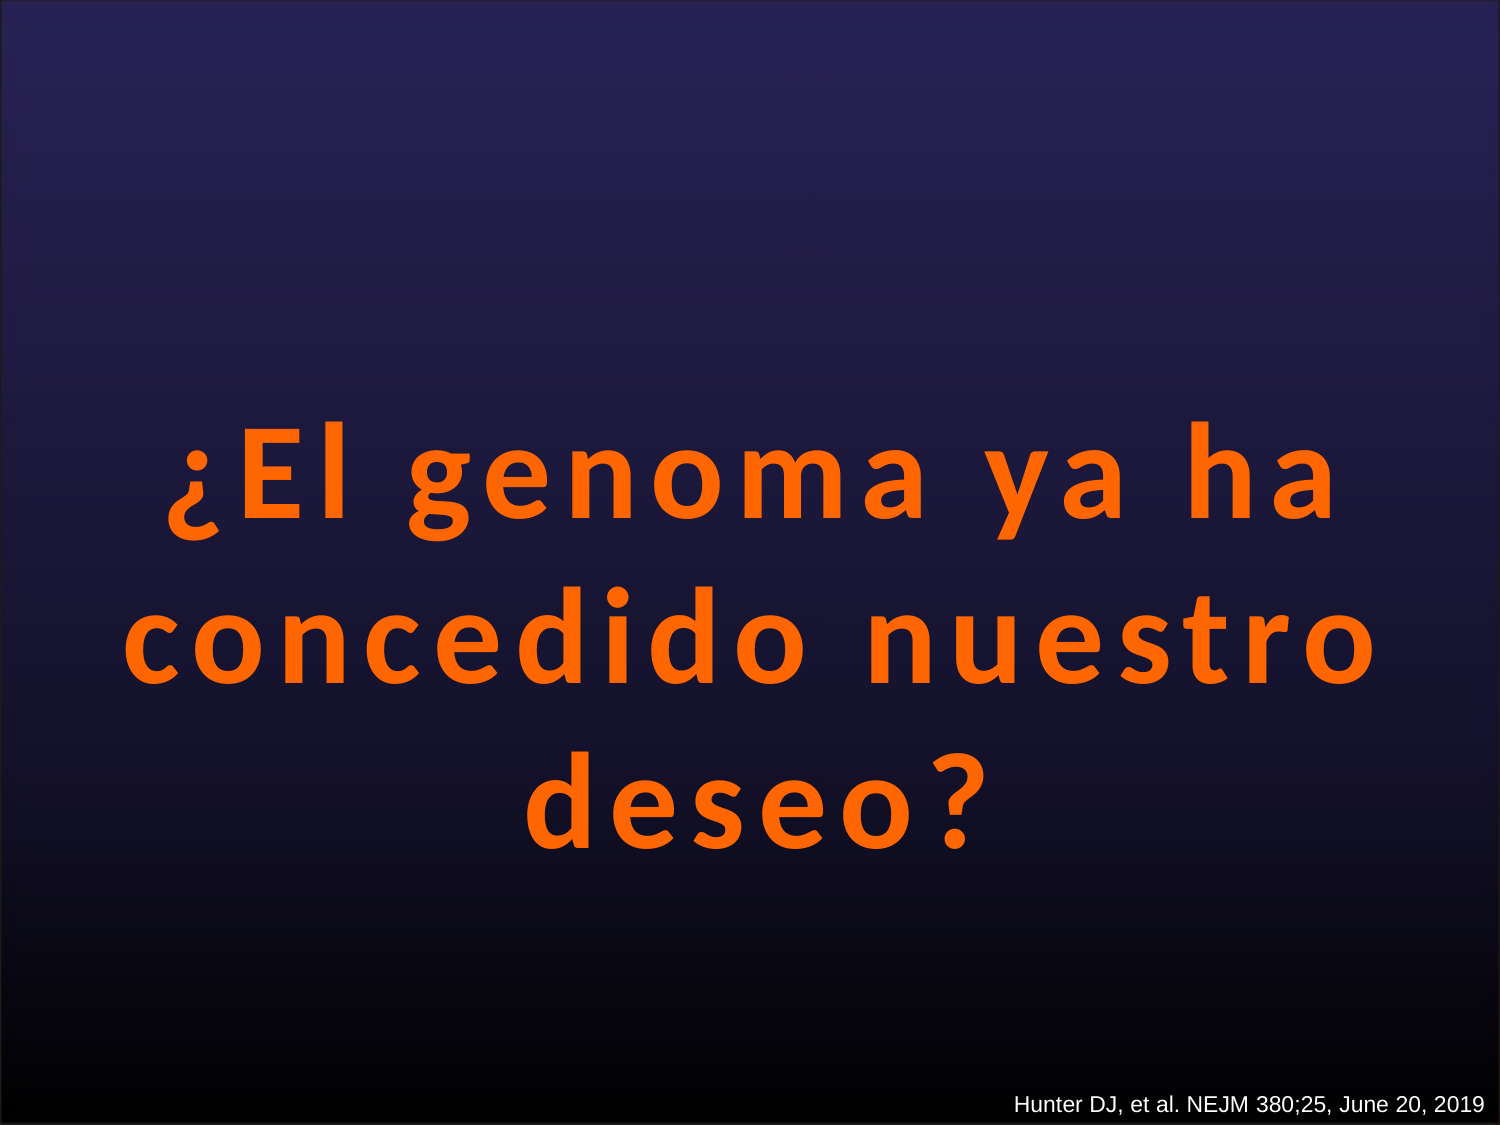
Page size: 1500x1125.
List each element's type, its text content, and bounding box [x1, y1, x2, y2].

list Hunter DJ, et al. NEJM 380;25, June 20, 2019 [750, 1089, 1500, 1125]
picture [0, 0, 1500, 1125]
list ¿El genoma ya ha concedido nuestro deseo? [82, 373, 1432, 1067]
